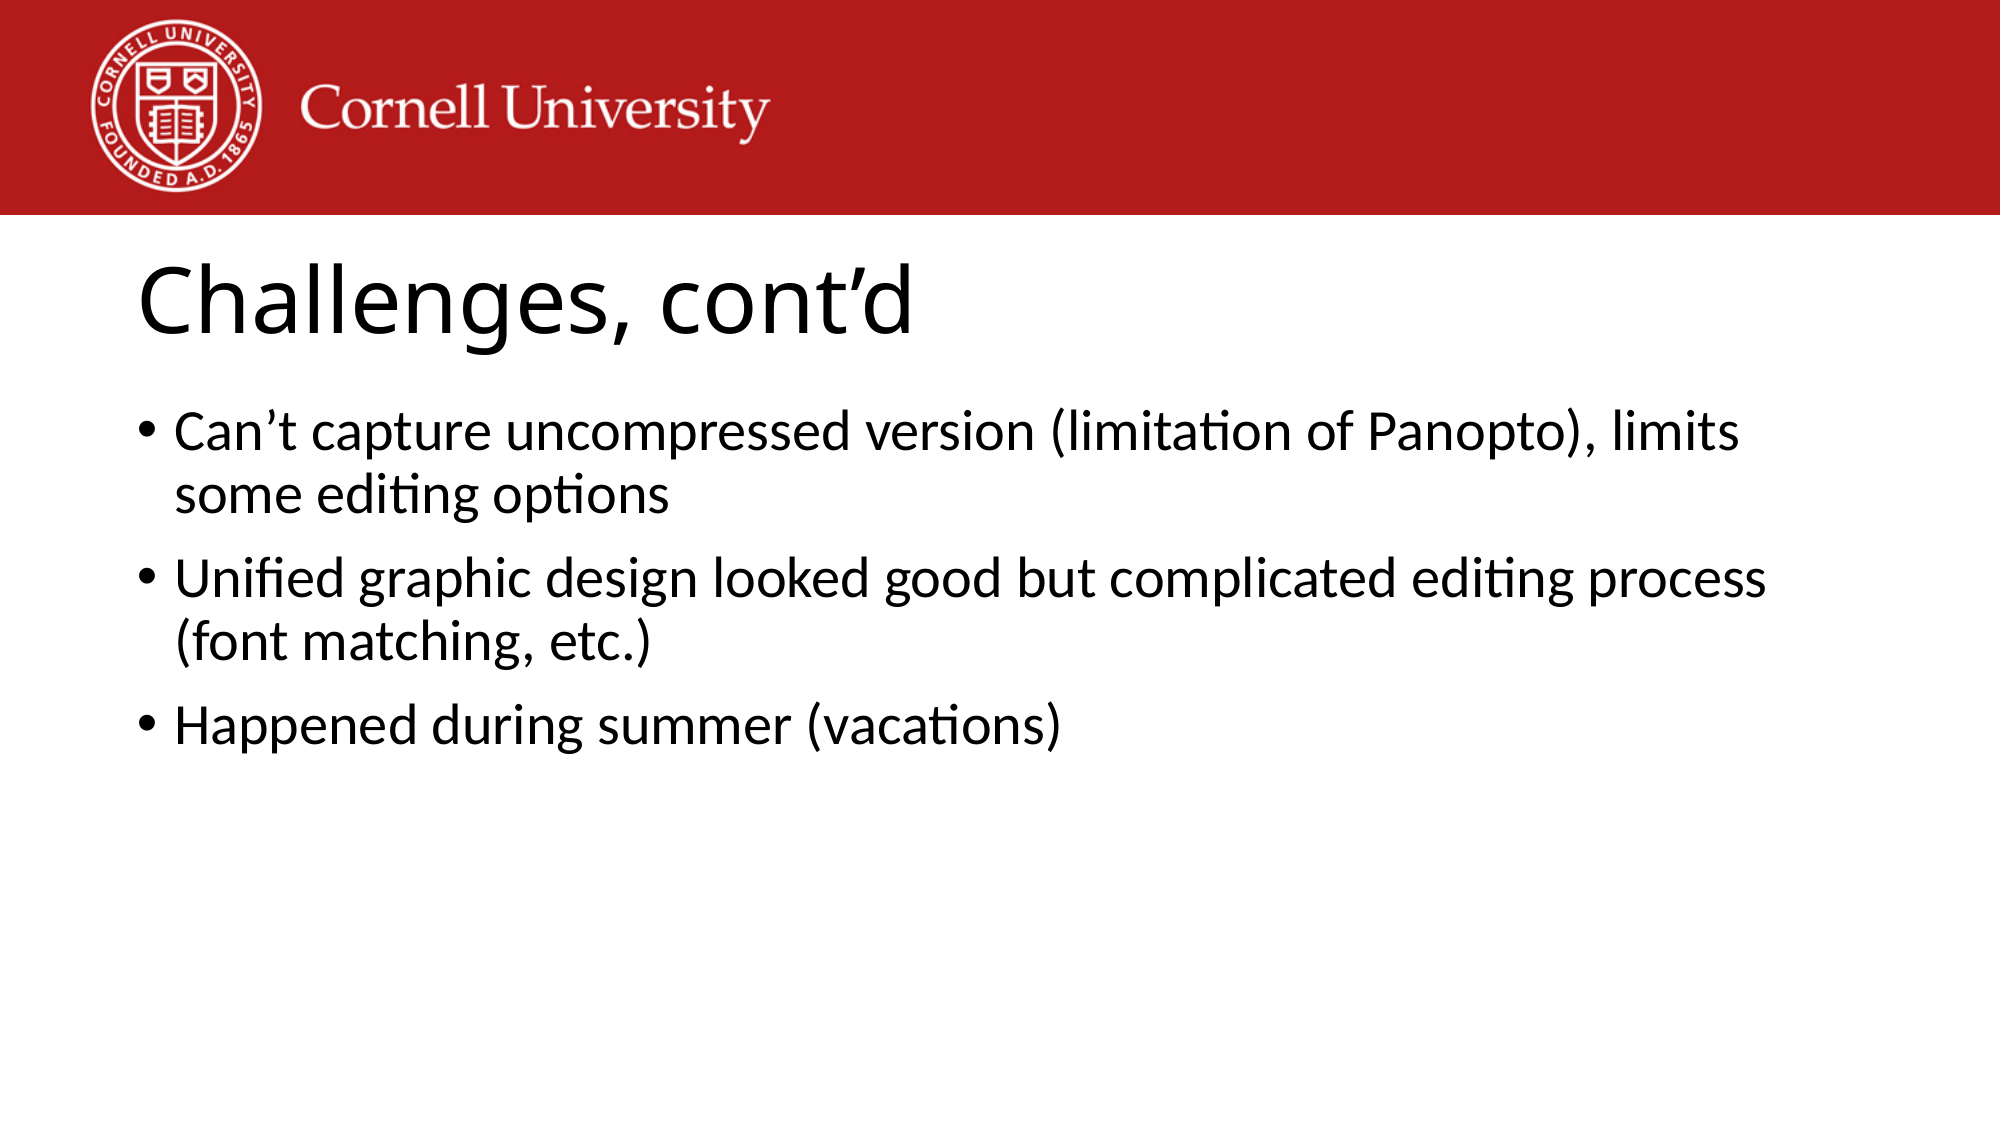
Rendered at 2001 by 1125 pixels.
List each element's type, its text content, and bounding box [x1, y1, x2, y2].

title Challenges, cont’d [121, 215, 1847, 393]
picture [0, 0, 2000, 215]
list Can’t capture uncompressed version (limitation of Panopto), limits some editing options Unified graphic design looked good but complicated editing process (font matching, etc.) Happened during summer (vacations) [121, 393, 1847, 1107]
